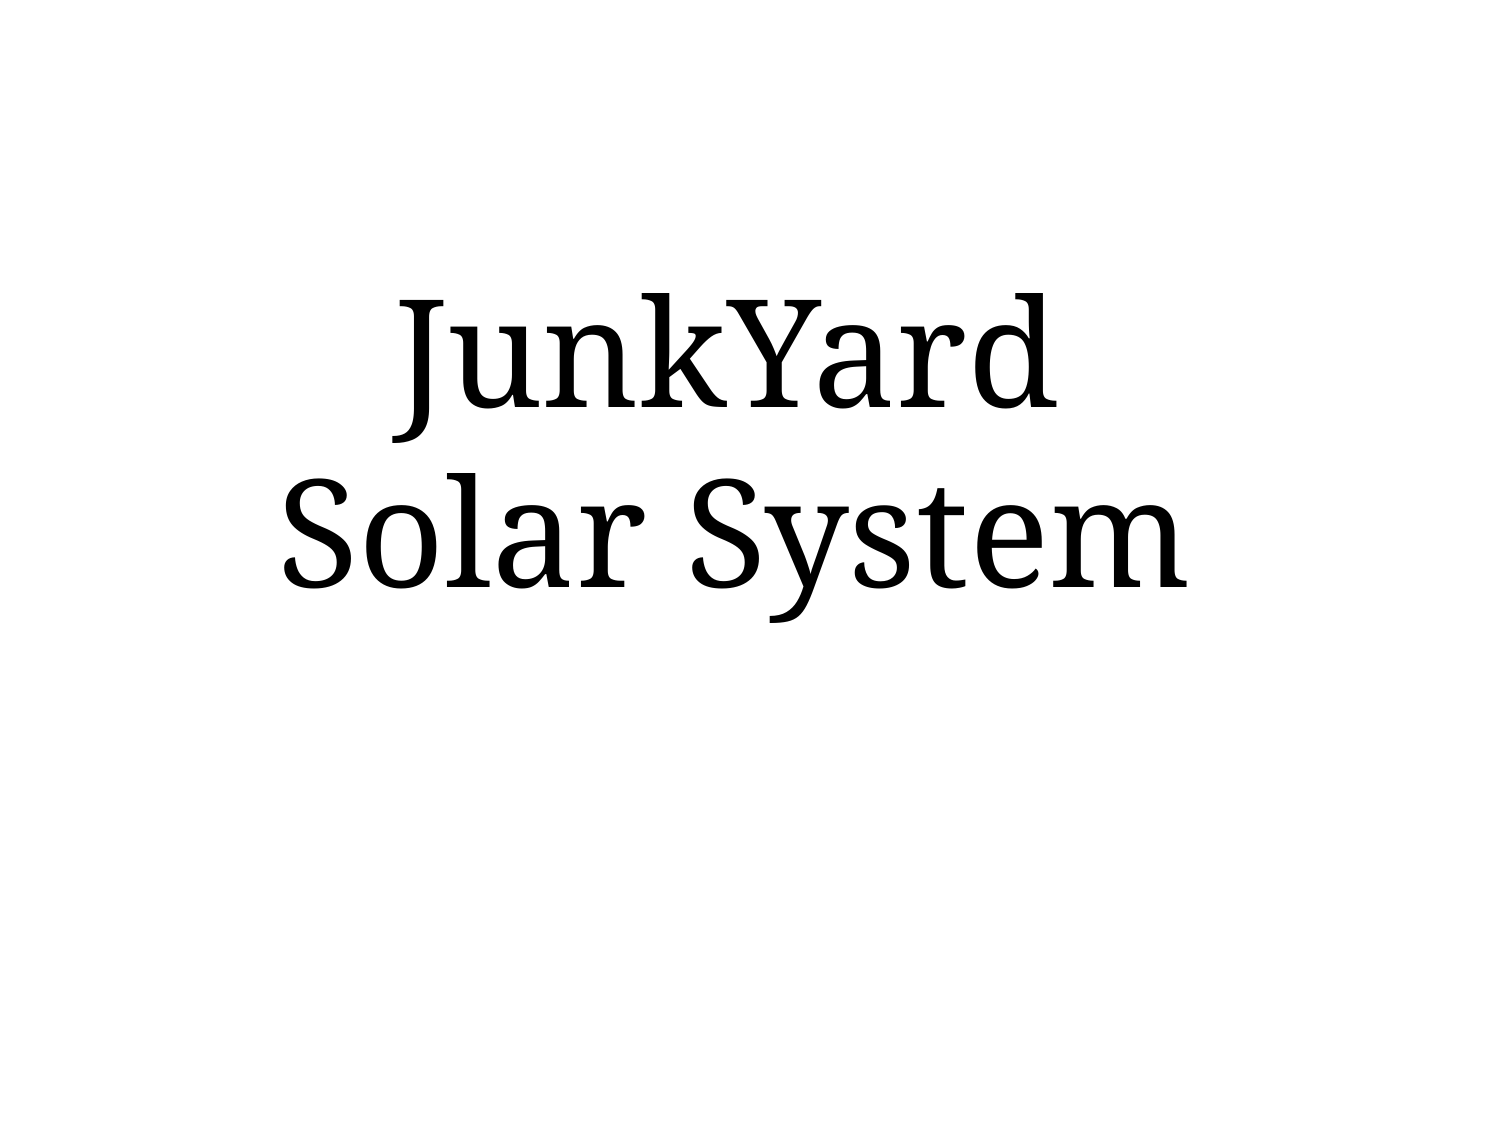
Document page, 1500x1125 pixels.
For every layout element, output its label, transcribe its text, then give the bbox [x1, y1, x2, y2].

text_box JunkYard Solar System [262, 249, 1225, 625]
